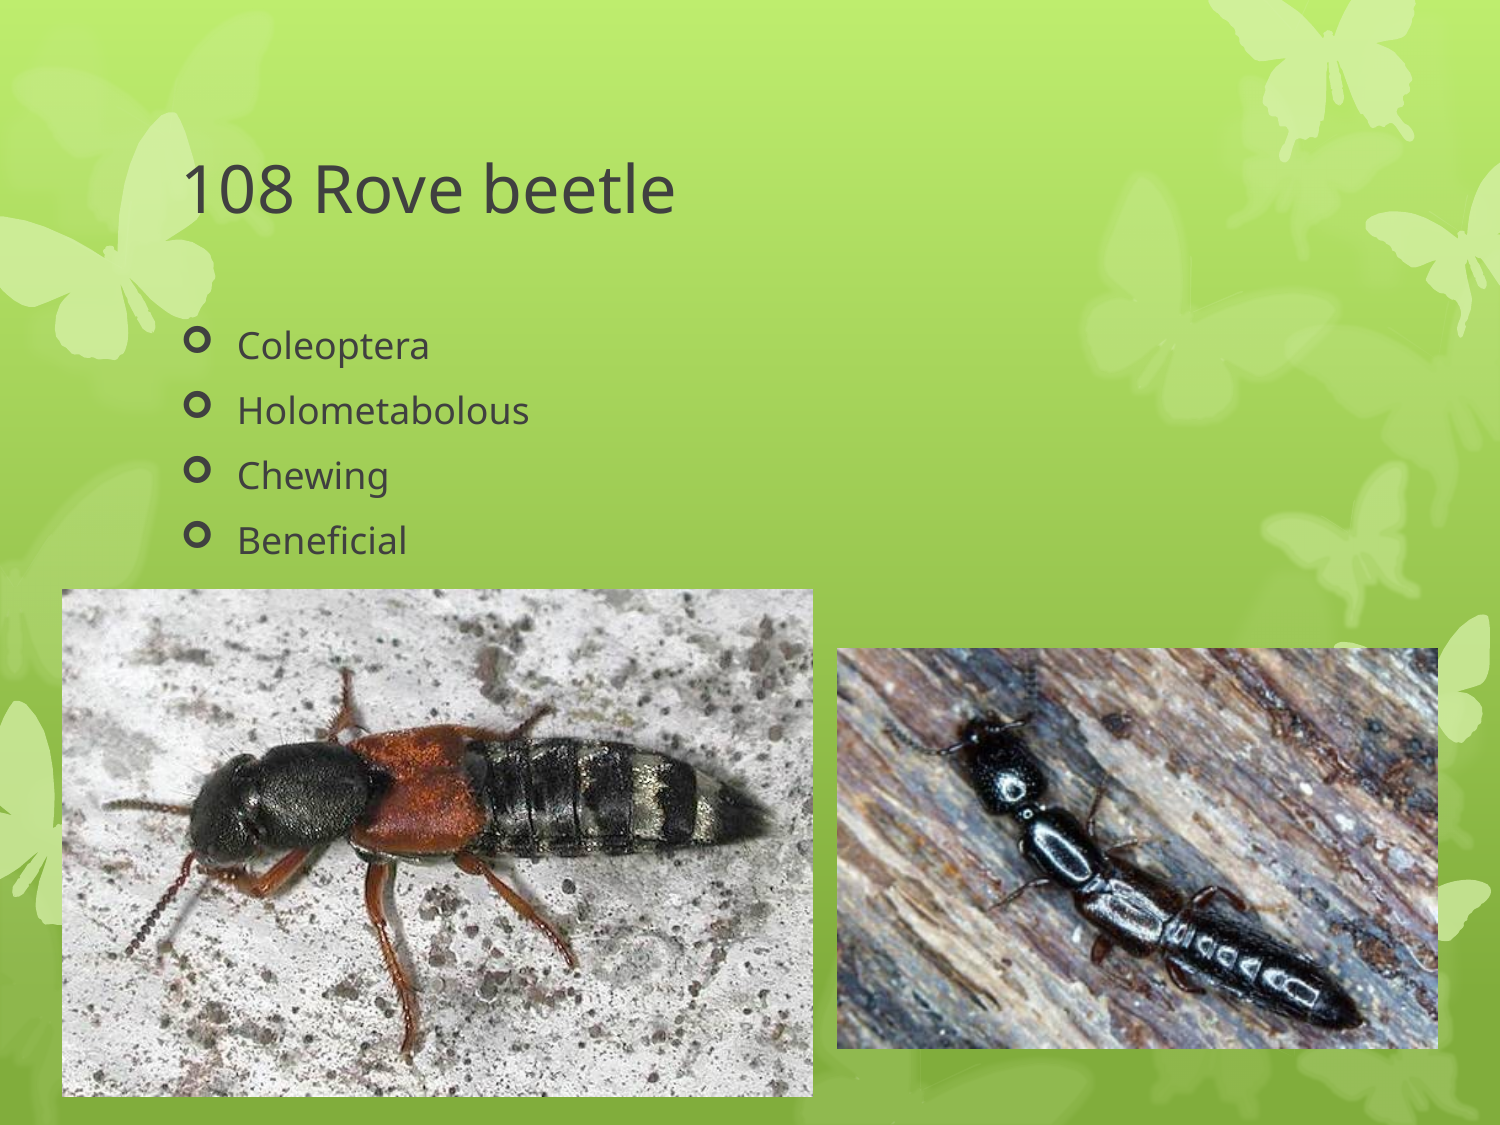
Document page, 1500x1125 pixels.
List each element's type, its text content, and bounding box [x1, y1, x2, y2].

picture [836, 647, 1438, 1049]
title 108 Rove beetle [165, 110, 1335, 263]
picture [61, 588, 813, 1098]
list Coleoptera Holometabolous Chewing Beneficial [165, 296, 1335, 588]
